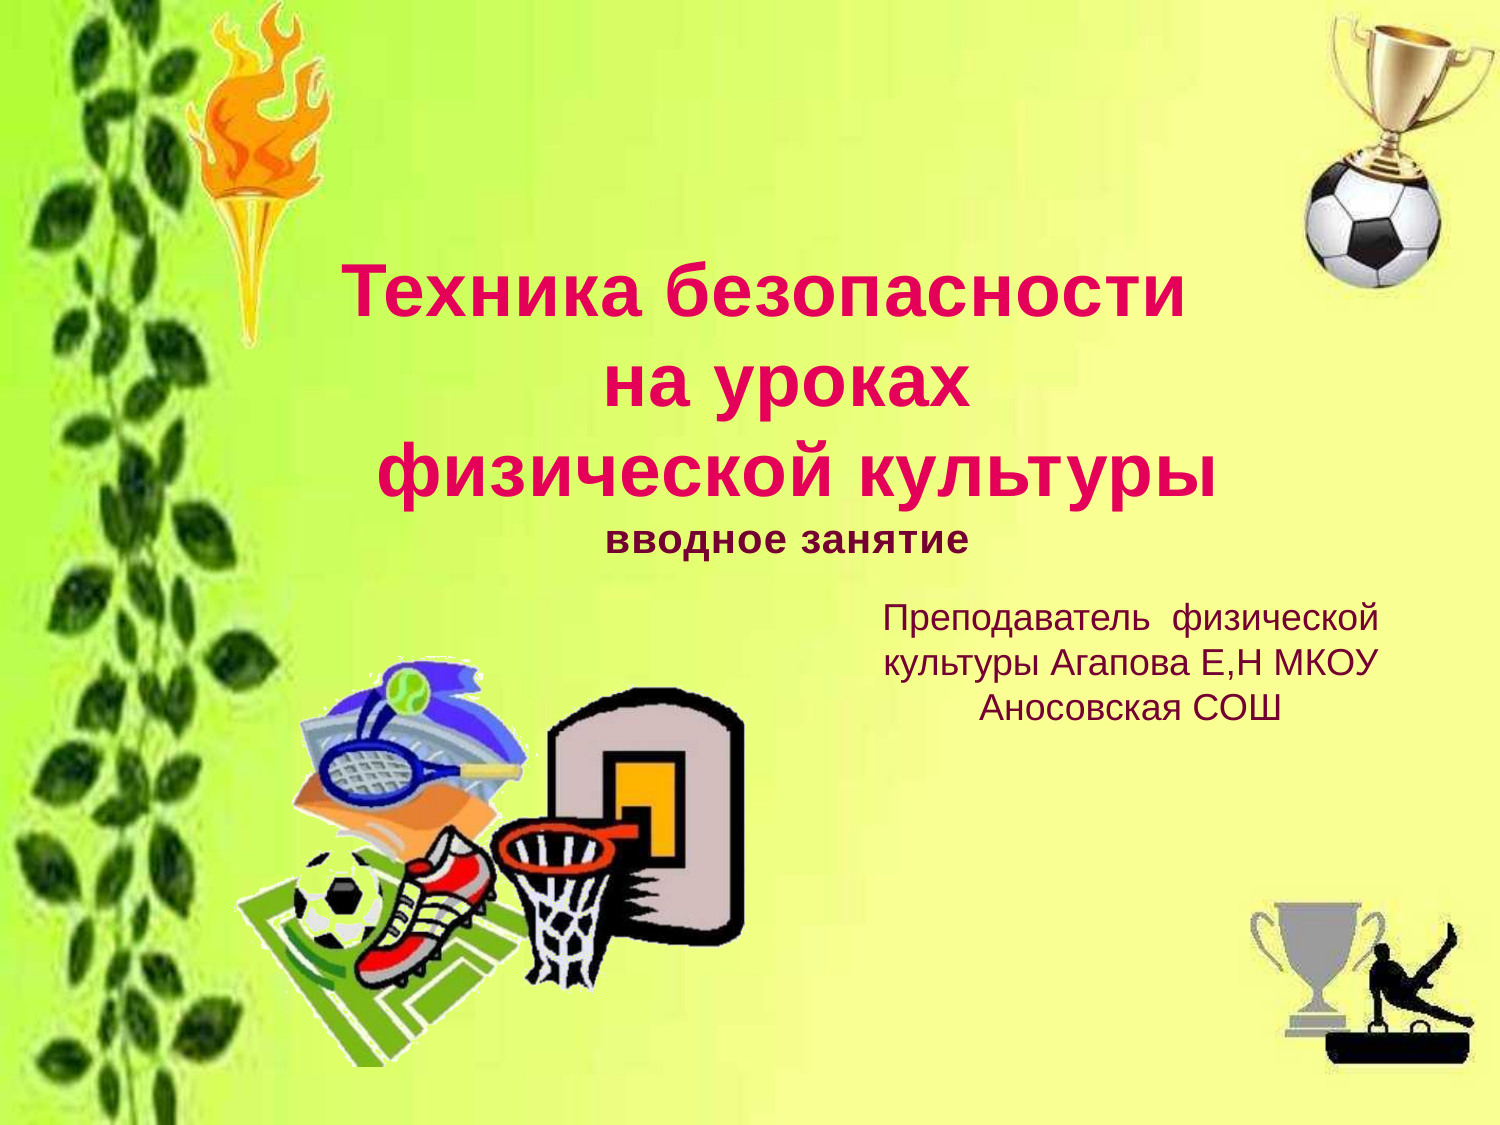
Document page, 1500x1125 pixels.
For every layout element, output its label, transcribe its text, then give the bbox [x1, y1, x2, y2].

text_box Техника безопасности на уроках физической культуры вводное занятие [304, 234, 1270, 570]
picture [0, 0, 1500, 1125]
text_box Преподаватель физической культуры Агапова Е,Н МКОУ Аносовская СОШ [796, 585, 1465, 826]
